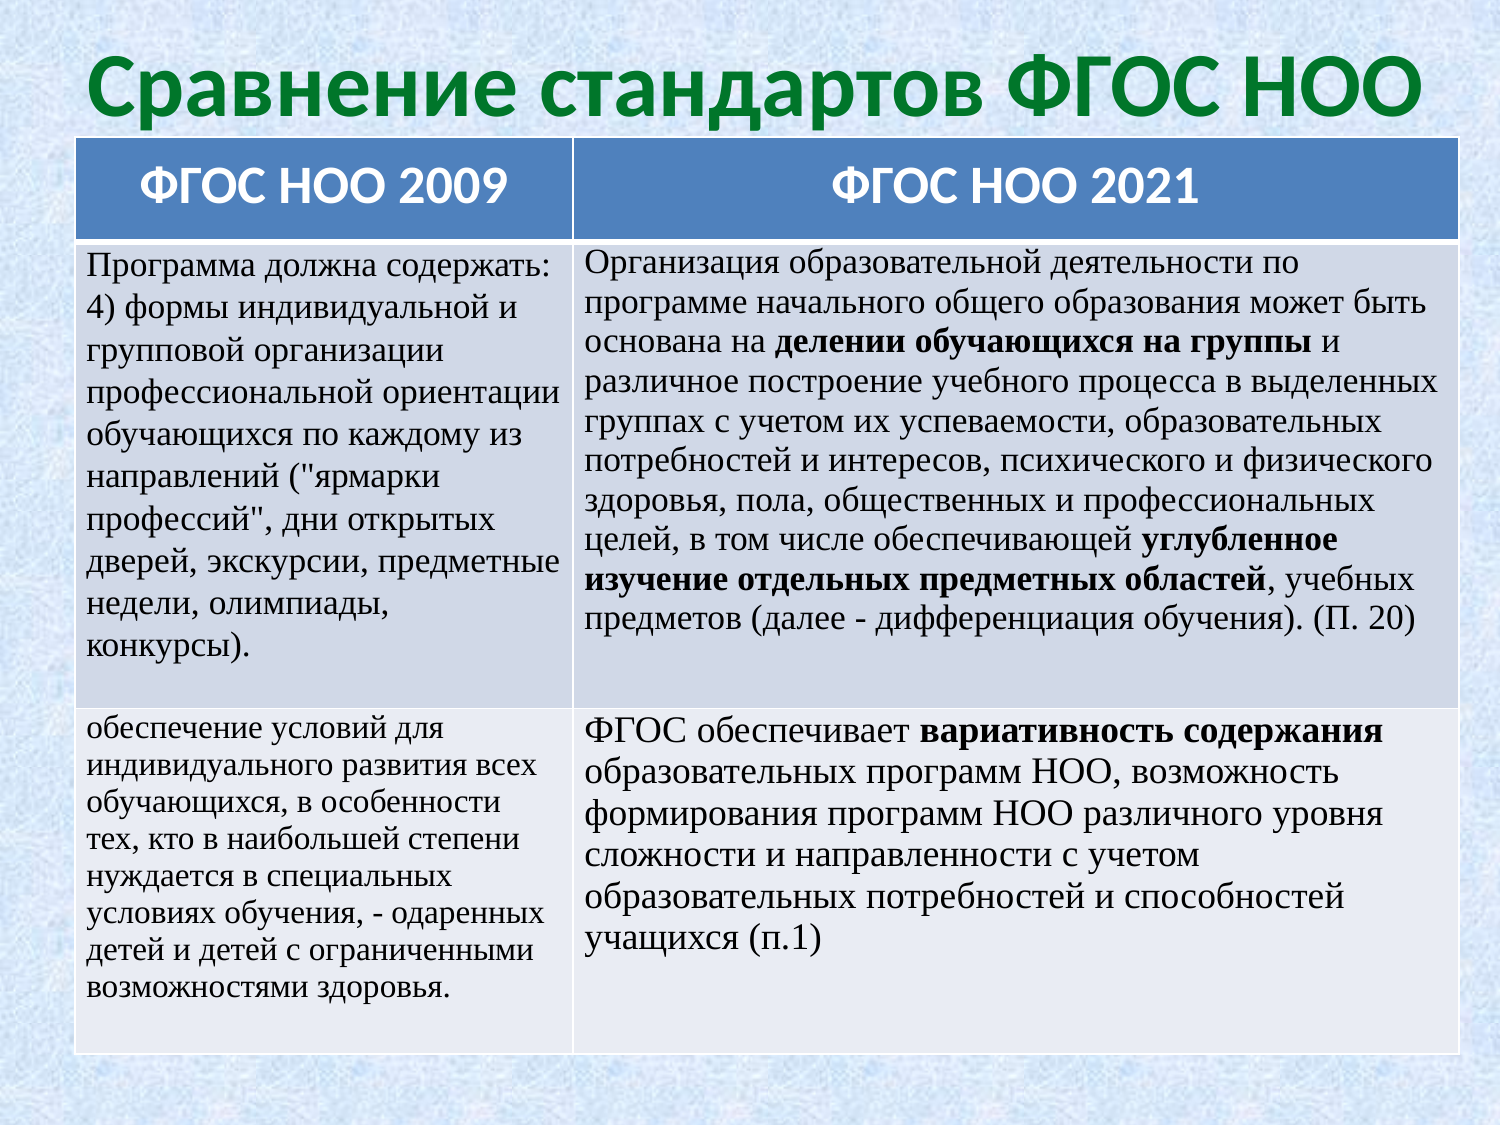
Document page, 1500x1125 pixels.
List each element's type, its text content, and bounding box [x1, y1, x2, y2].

table_cell Программа должна содержать: 4) формы индивидуальной и групповой организации профессиональной ориентации обучающихся по каждому из направлений ("ярмарки профессий", дни открытых дверей, экскурсии, предметные недели, олимпиады, конкурсы). [76, 245, 572, 708]
table_cell ФГОС обеспечивает вариативность содержания образовательных программ НОО, возможность формирования программ НОО различного уровня сложности и направленности с учетом образовательных потребностей и способностей учащихся (п.1) [574, 709, 1458, 1053]
table_cell Организация образовательной деятельности по программе начального общего образования может быть основана на делении обучающихся на группы и различное построение учебного процесса в выделенных группах с учетом их успеваемости, образовательных потребностей и интересов, психического и физического здоровья, пола, общественных и профессиональных целей, в том числе обеспечивающей углубленное изучение отдельных предметных областей, учебных предметов (далее - дифференциация обучения). (П. 20) [574, 245, 1458, 708]
table_cell обеспечение условий для индивидуального развития всех обучающихся, в особенности тех, кто в наибольшей степени нуждается в специальных условиях обучения, - одаренных детей и детей с ограниченными возможностями здоровья. [76, 709, 572, 1053]
table_header ФГОС НОО 2021 [574, 138, 1458, 239]
title Сравнение стандартов ФГОС НОО [53, 45, 1459, 114]
table_header ФГОС НОО 2009 [76, 138, 572, 239]
picture [0, 0, 1500, 1125]
